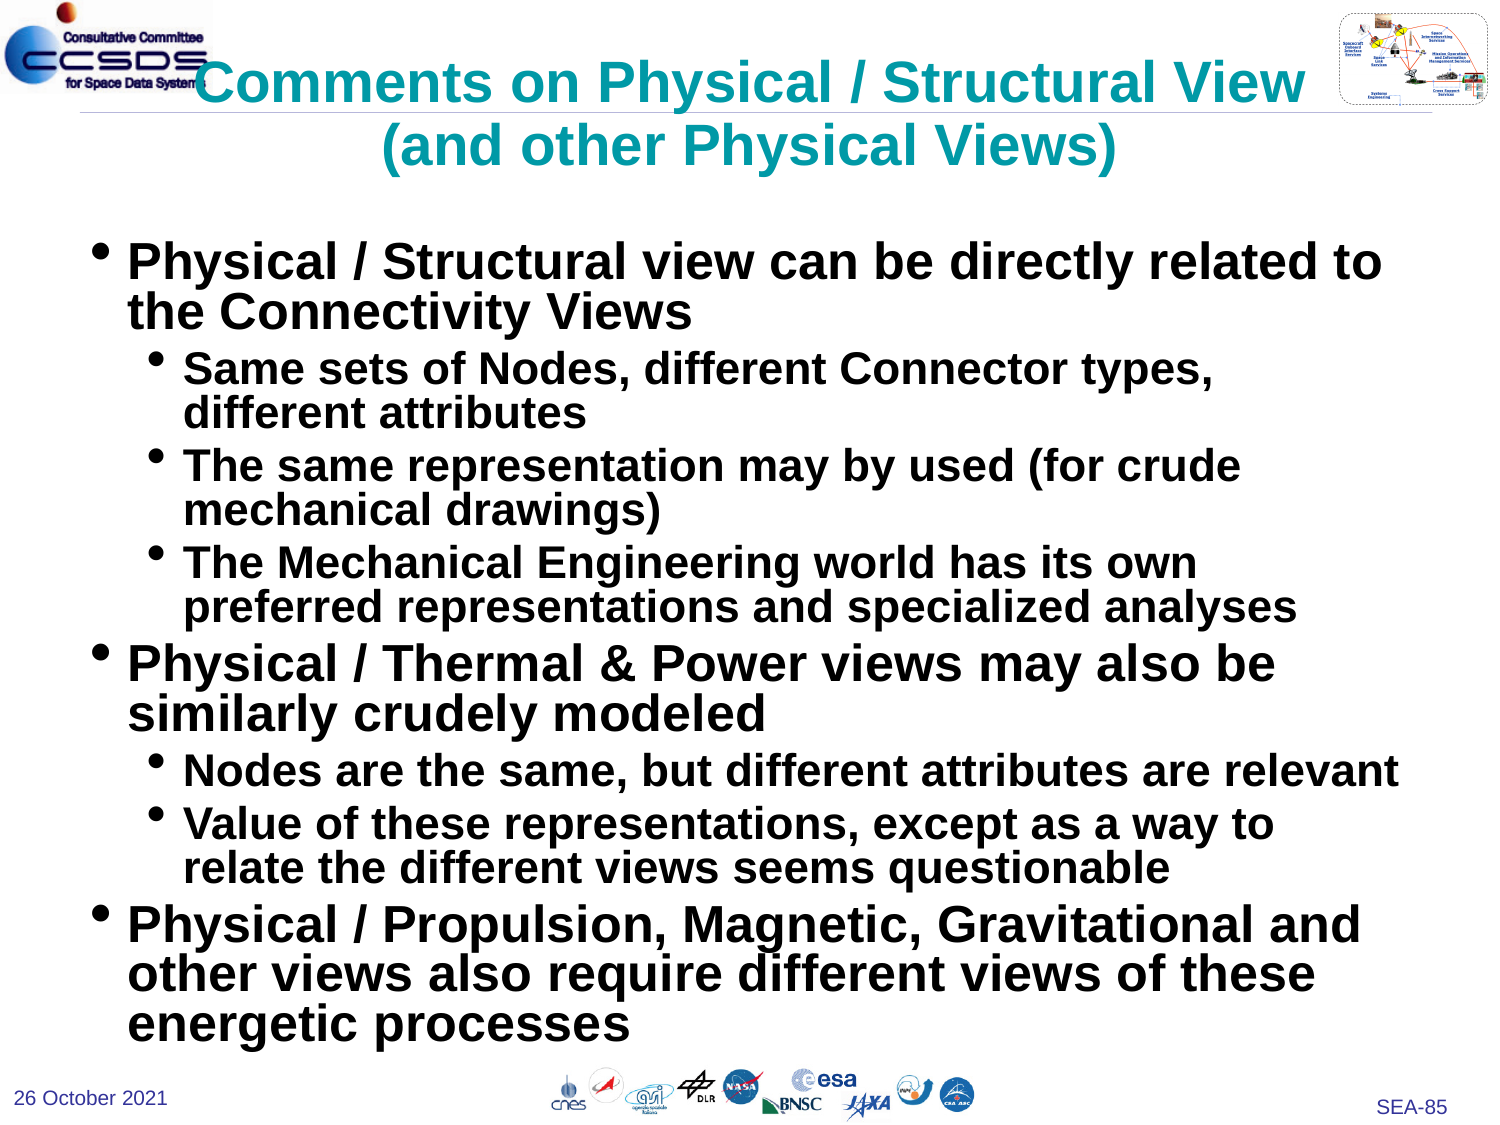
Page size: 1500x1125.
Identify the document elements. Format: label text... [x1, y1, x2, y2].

title Comments on Physical / Structural View (and other Physical Views) [75, 45, 1425, 232]
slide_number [0, 1074, 285, 1120]
picture [0, 0, 213, 94]
list Physical / Structural view can be directly related to the Connectivity Views Same sets of Nodes, different Connector types, different attributes The same representation may by used (for crude mechanical drawings) The Mechanical Engineering world has its own preferred representations and specialized analyses Physical / Thermal & Power views may also be similarly crudely modeled Nodes are the same, but different attributes are relevant Value of these representations, except as a way to relate the different views seems questionable Physical / Propulsion, Magnetic, Gravitational and other views also require different views of these energetic processes [75, 232, 1425, 975]
picture [1338, 12, 1488, 106]
picture [549, 1064, 975, 1125]
